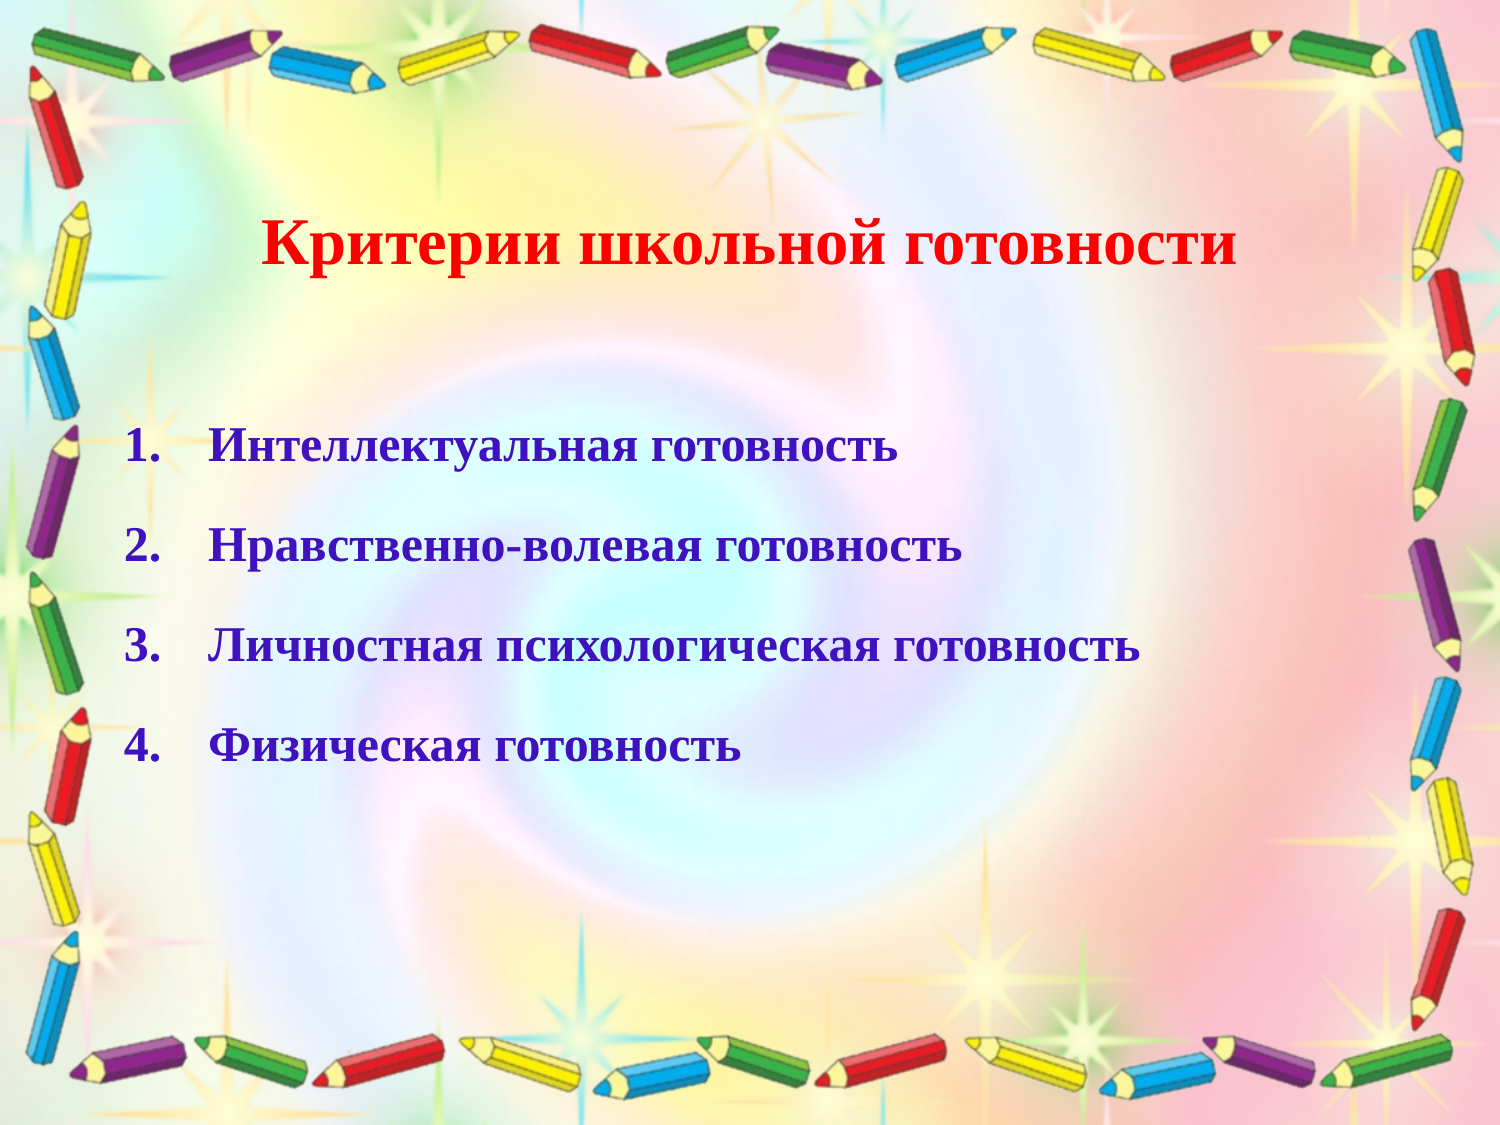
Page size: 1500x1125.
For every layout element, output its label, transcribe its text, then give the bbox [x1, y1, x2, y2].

title Критерии школьной готовности [75, 45, 1425, 291]
picture [0, 0, 1500, 1125]
list Интеллектуальная готовность Нравственно-волевая готовность Личностная психологическая готовность Физическая готовность [75, 338, 1425, 1005]
